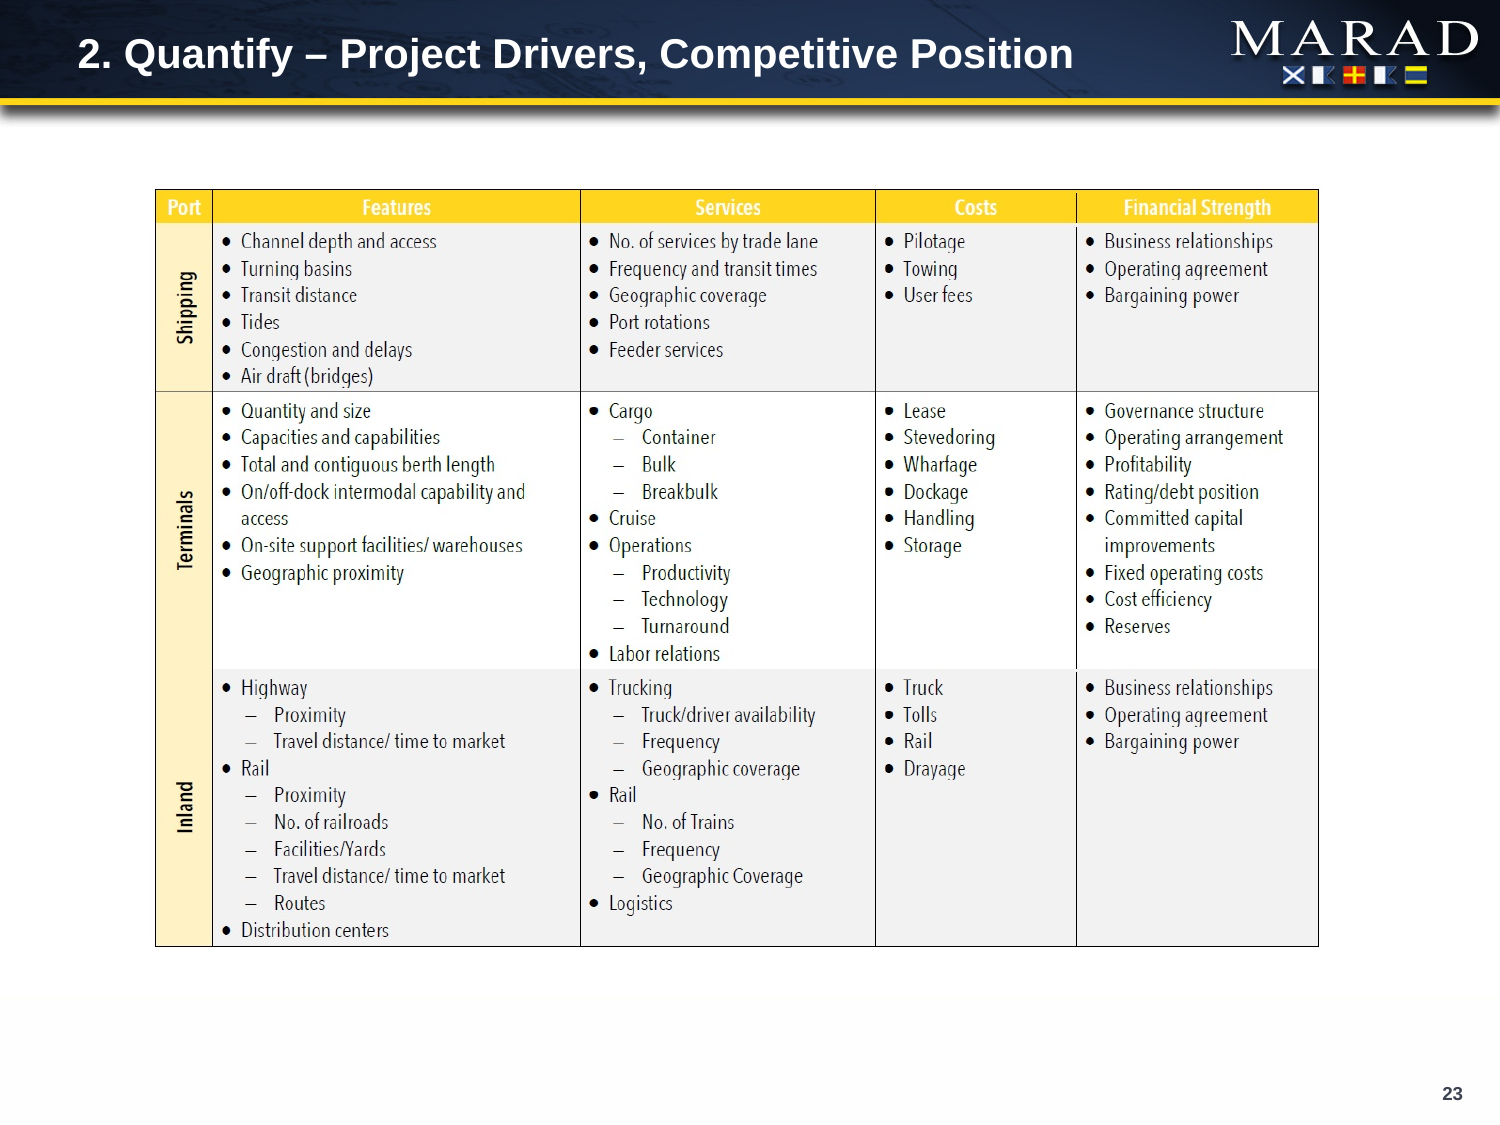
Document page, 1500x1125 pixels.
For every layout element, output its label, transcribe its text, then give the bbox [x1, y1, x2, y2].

slide_number 23 [1405, 1074, 1500, 1125]
title 2. Quantify – Project Drivers, Competitive Position [62, 0, 1239, 104]
picture [0, 0, 1500, 1125]
